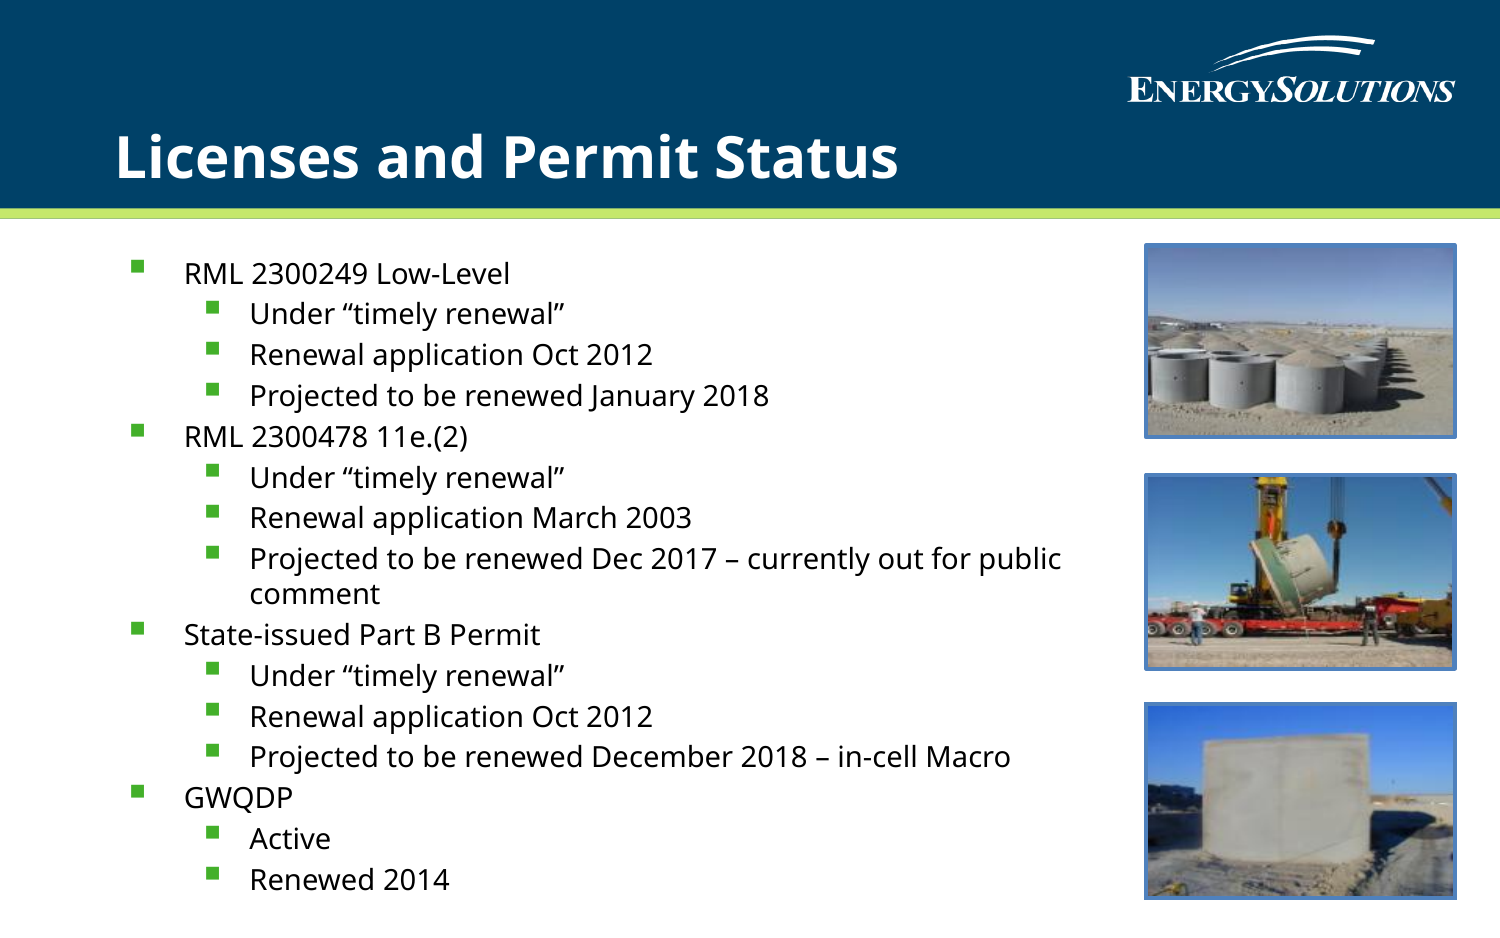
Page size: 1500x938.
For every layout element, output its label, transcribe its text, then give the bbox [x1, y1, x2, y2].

picture [1147, 705, 1453, 897]
title Licenses and Permit Status [99, 72, 1126, 199]
text_box RML 2300249 Low-Level Under “timely renewal” Renewal application Oct 2012 Projected to be renewed January 2018 RML 2300478 11e.(2) Under “timely renewal” Renewal application March 2003 Projected to be renewed Dec 2017 – currently out for public comment State-issued Part B Permit Under “timely renewal” Renewal application Oct 2012 Projected to be renewed December 2018 – in-cell Macro GWQDP Active Renewed 2014 [112, 247, 1088, 917]
picture [1148, 476, 1453, 667]
picture [1125, 34, 1459, 103]
picture [1147, 247, 1453, 436]
